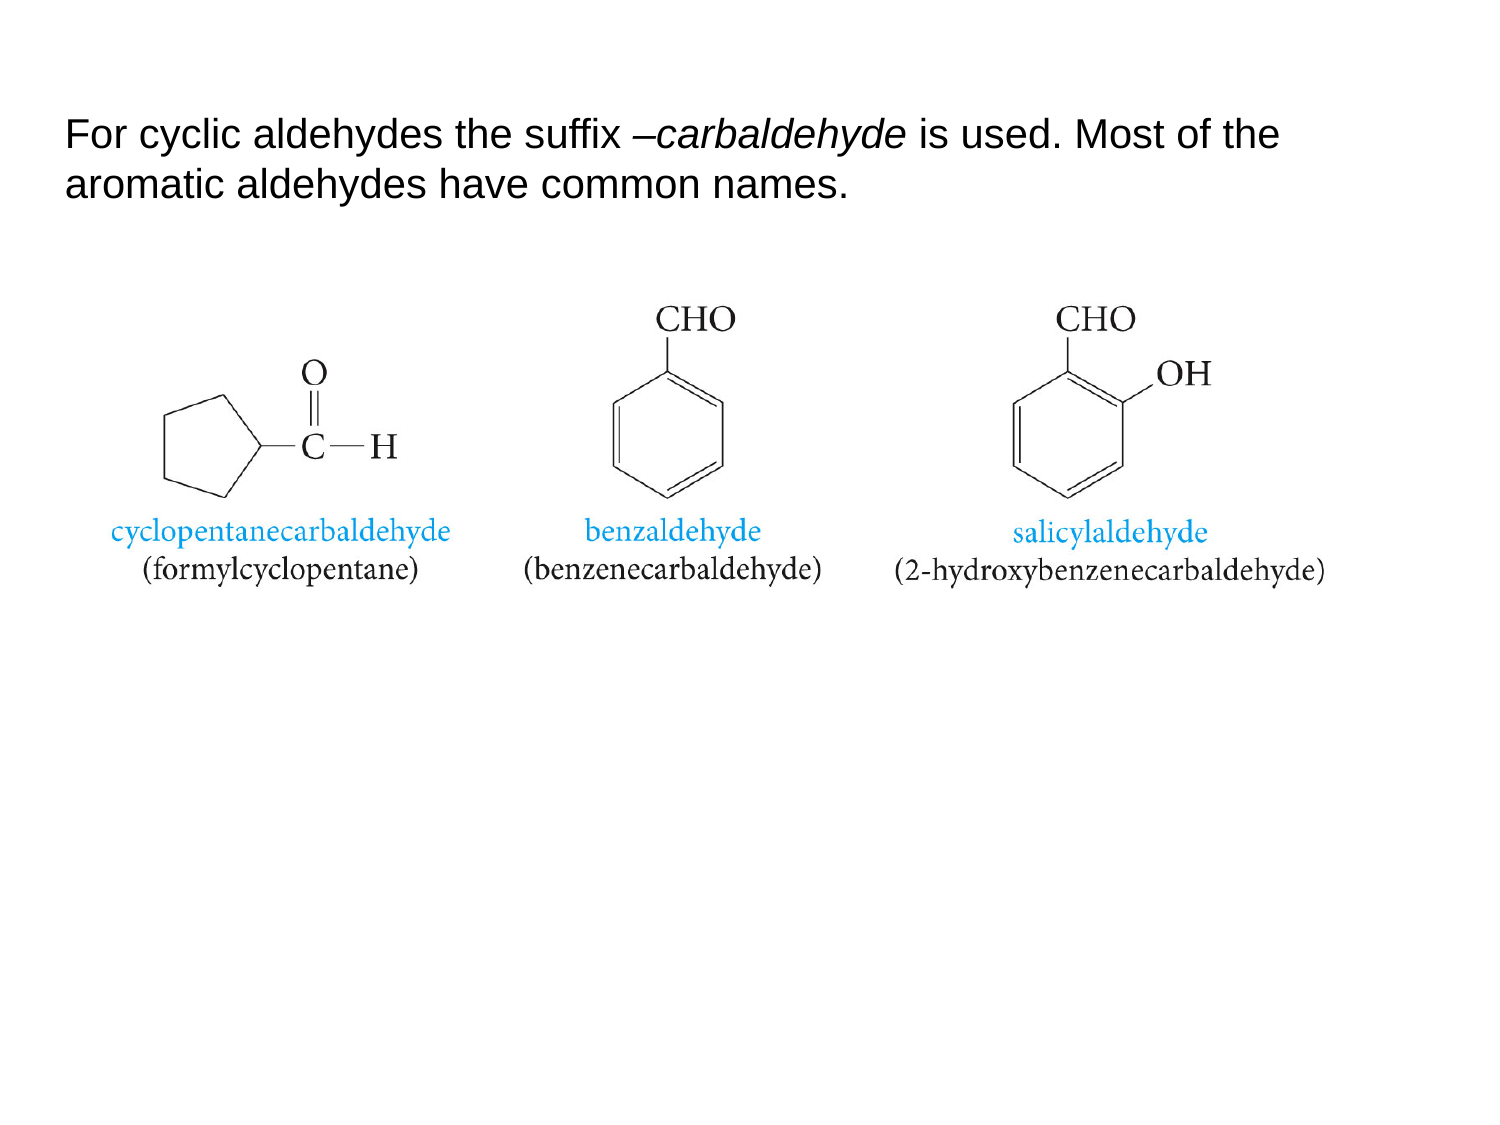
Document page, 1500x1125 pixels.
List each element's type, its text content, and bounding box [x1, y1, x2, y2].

text_box For cyclic aldehydes the suffix –carbaldehyde is used. Most of the aromatic aldehydes have common names. [49, 99, 1463, 215]
picture [87, 287, 1338, 605]
